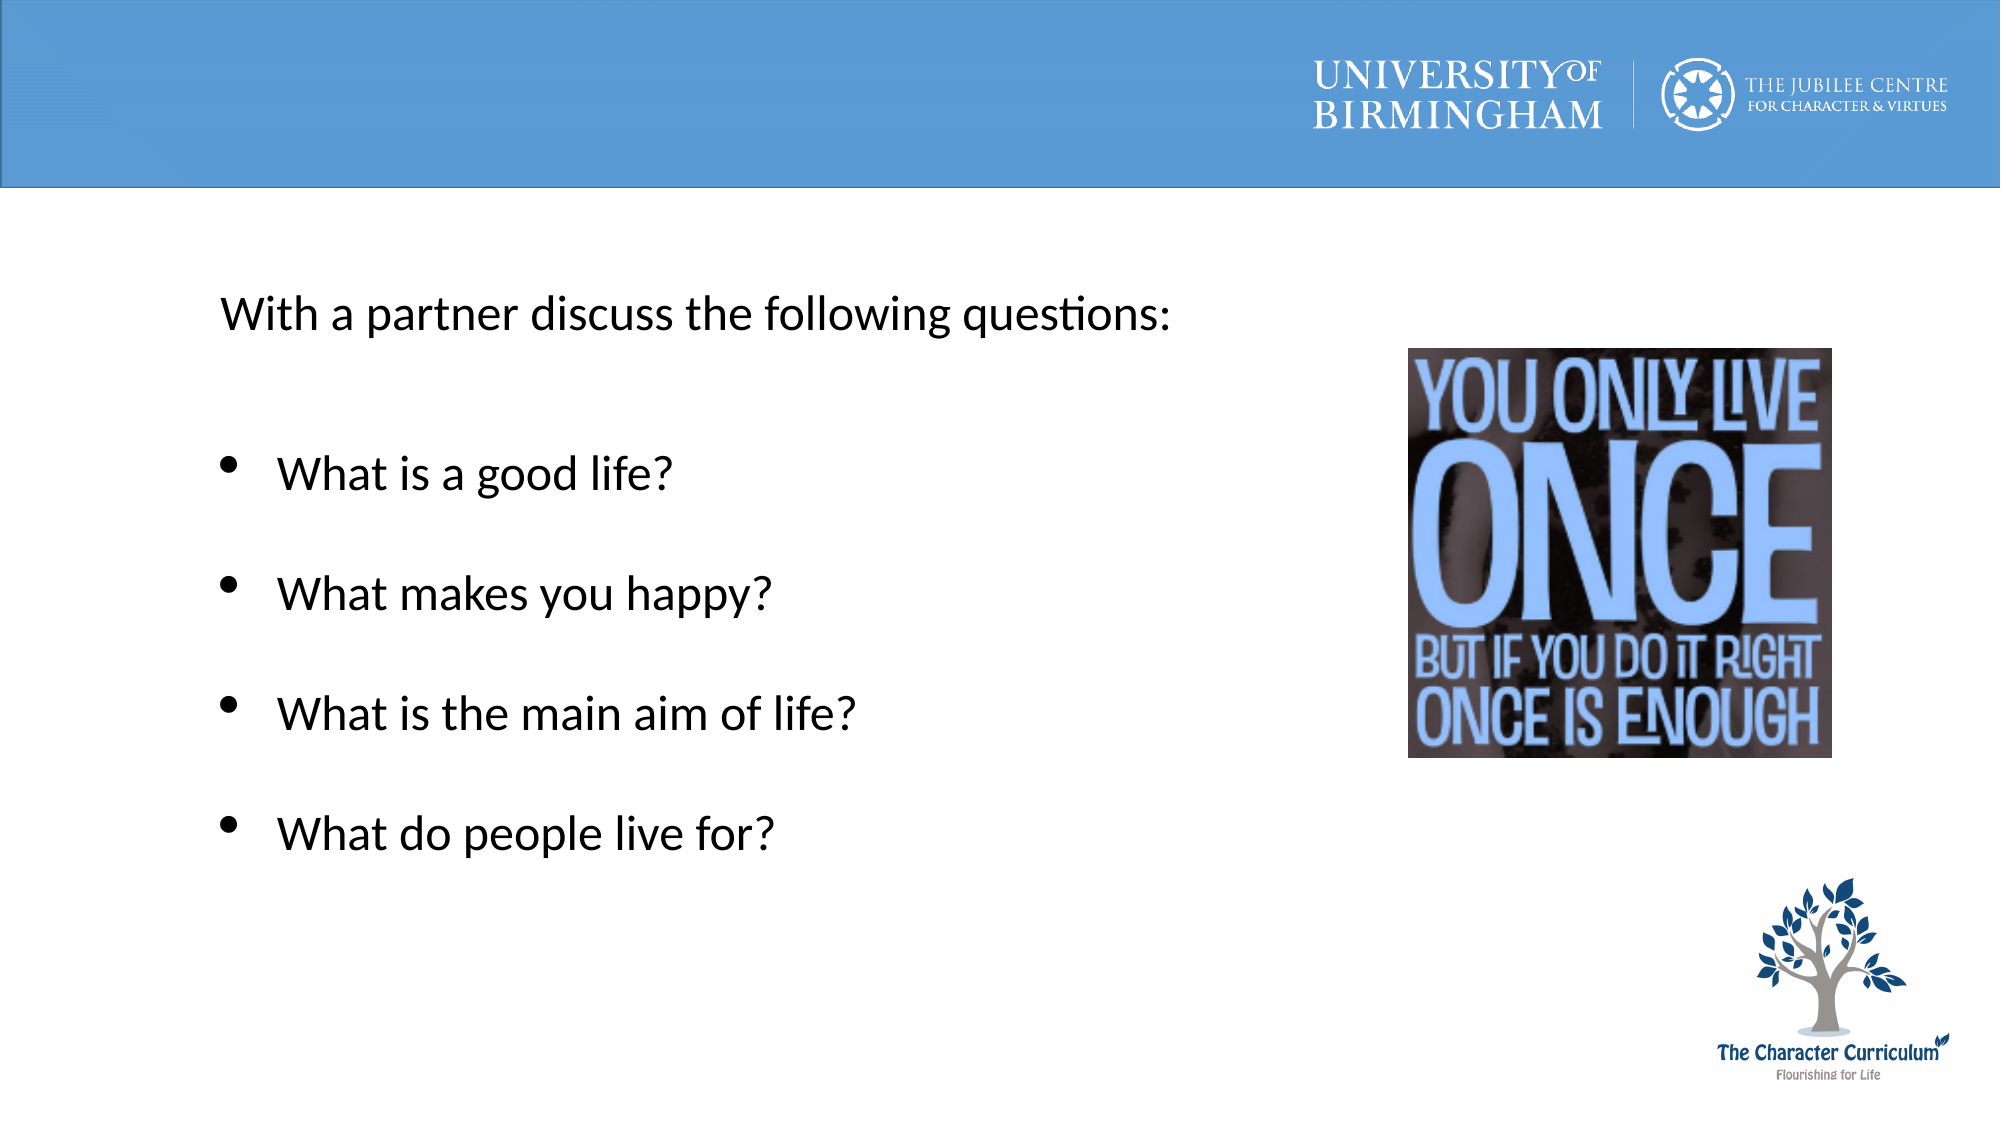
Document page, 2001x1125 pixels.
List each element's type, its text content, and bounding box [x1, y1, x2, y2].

picture [0, 0, 2000, 188]
text_box What is a good life? What makes you happy? What is the main aim of life? What do people live for? [205, 433, 1206, 869]
picture [1701, 872, 1962, 1089]
picture [1408, 348, 1832, 758]
text_box With a partner discuss the following questions: [205, 272, 1409, 348]
